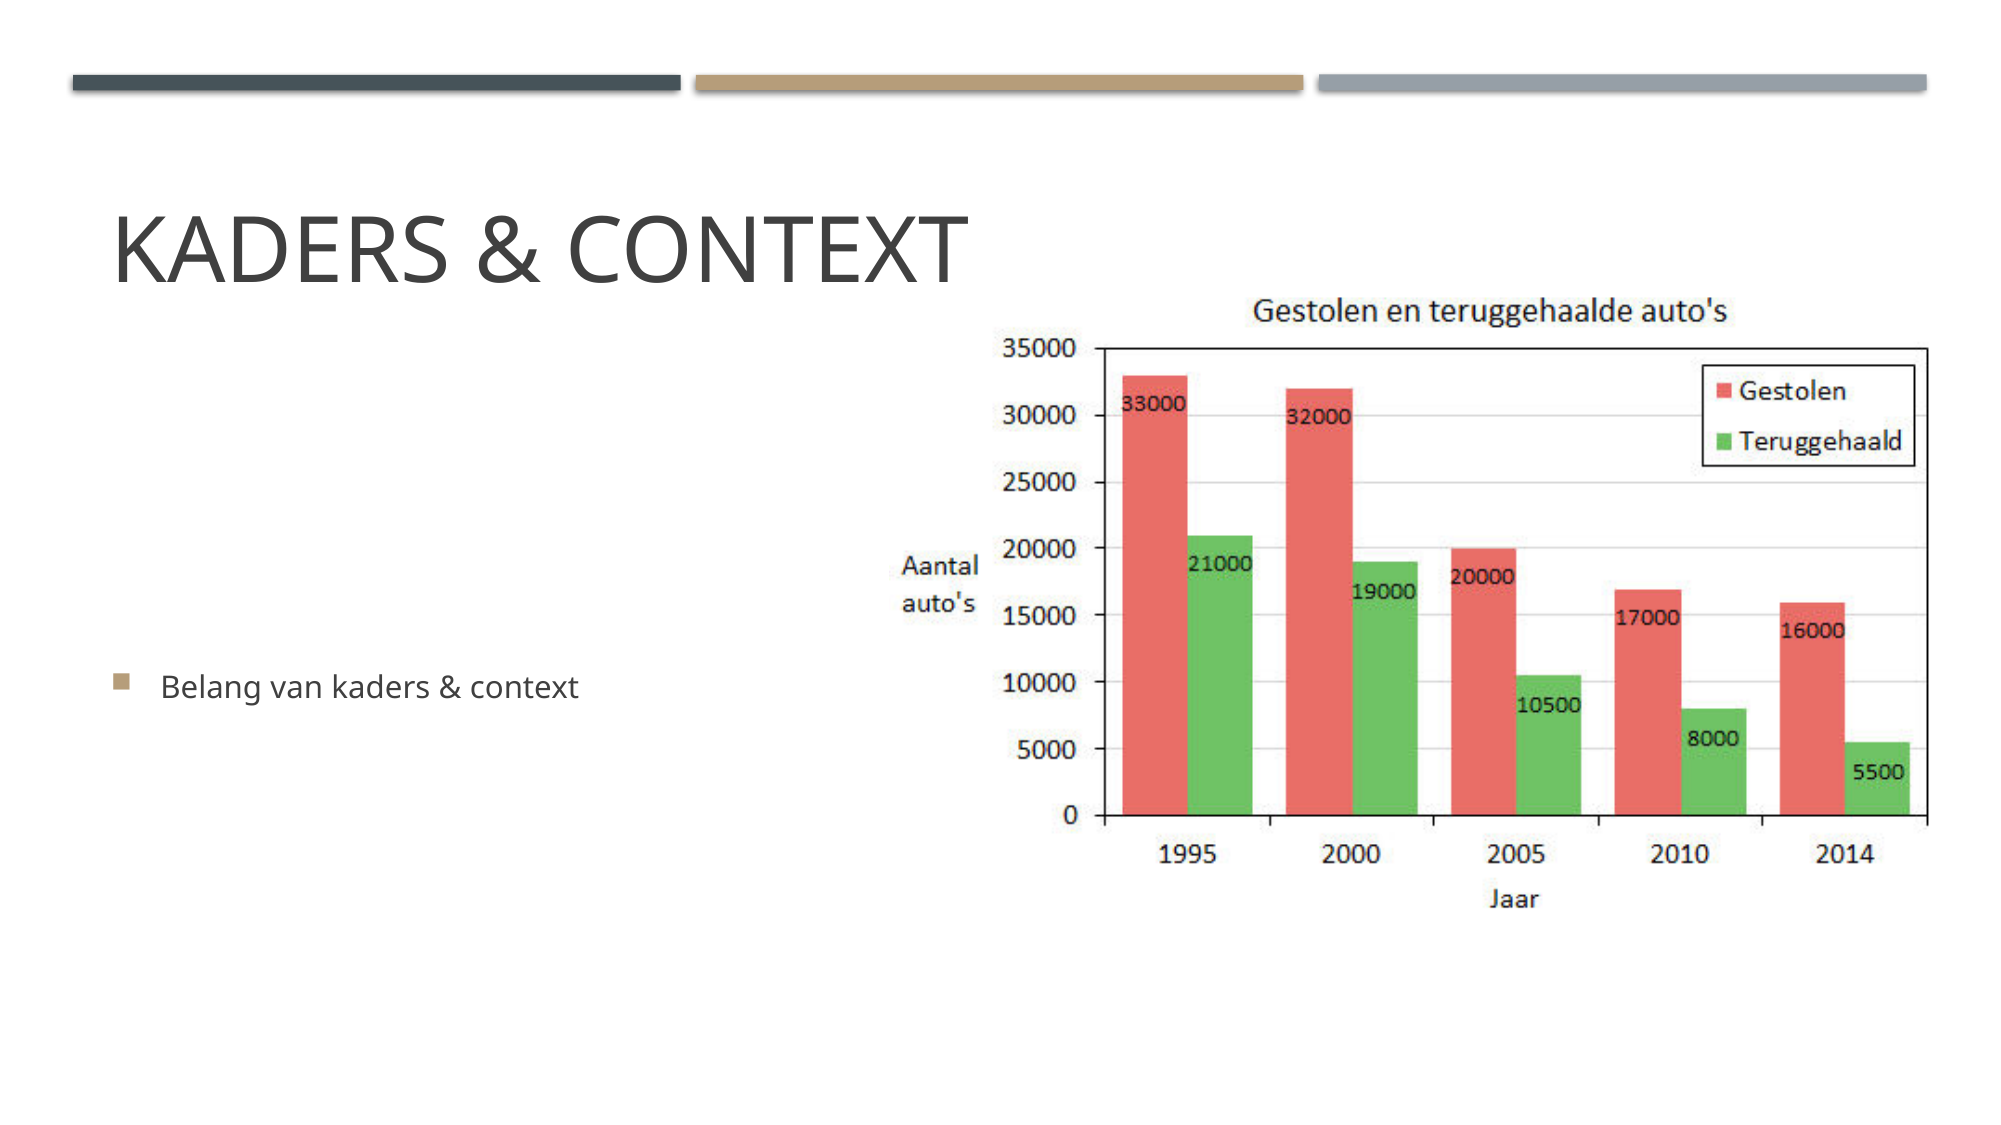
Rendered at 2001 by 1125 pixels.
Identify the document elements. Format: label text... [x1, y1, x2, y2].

picture [889, 283, 1941, 923]
list Belang van kaders & context [95, 383, 731, 981]
title Kaders & context [95, 115, 1905, 311]
